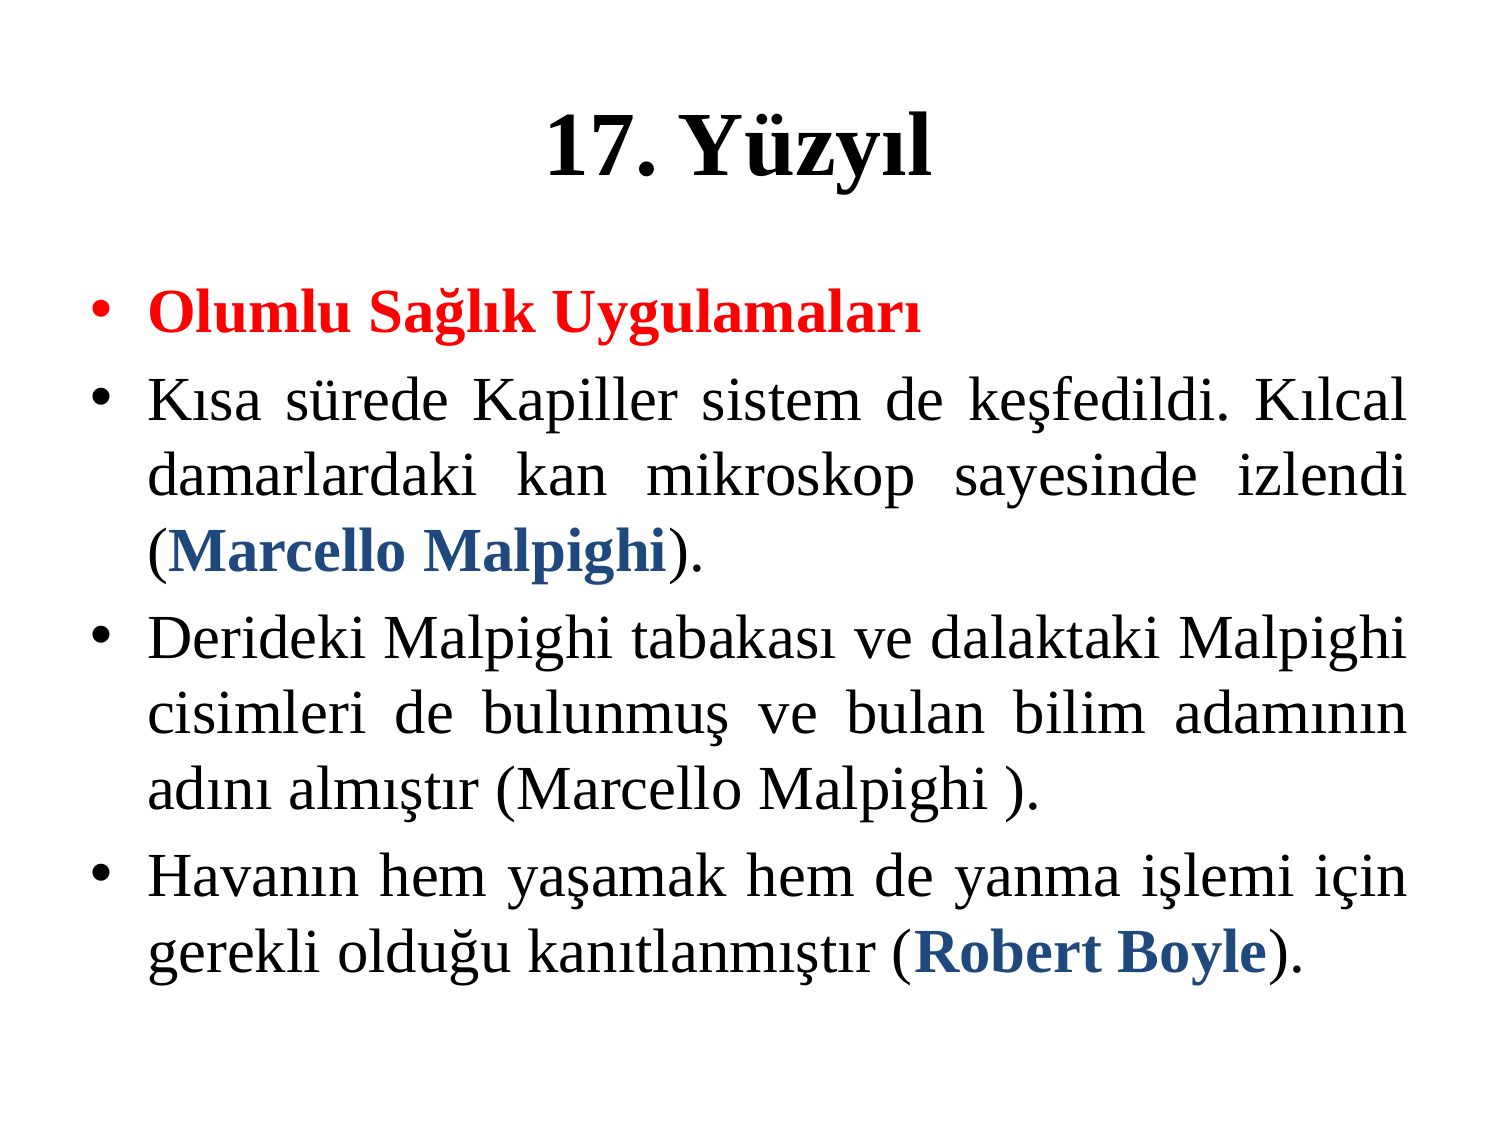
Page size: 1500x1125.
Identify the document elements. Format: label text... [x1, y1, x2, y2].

title 17. Yüzyıl [75, 45, 1425, 233]
list Olumlu Sağlık Uygulamaları Kısa sürede Kapiller sistem de keşfedildi. Kılcal damarlardaki kan mikroskop sayesinde izlendi (Marcello Malpighi). Derideki Malpighi tabakası ve dalaktaki Malpighi cisimleri de bulunmuş ve bulan bilim adamının adını almıştır (Marcello Malpighi ). Havanın hem yaşamak hem de yanma işlemi için gerekli olduğu kanıtlanmıştır (Robert Boyle). [75, 262, 1425, 1005]
